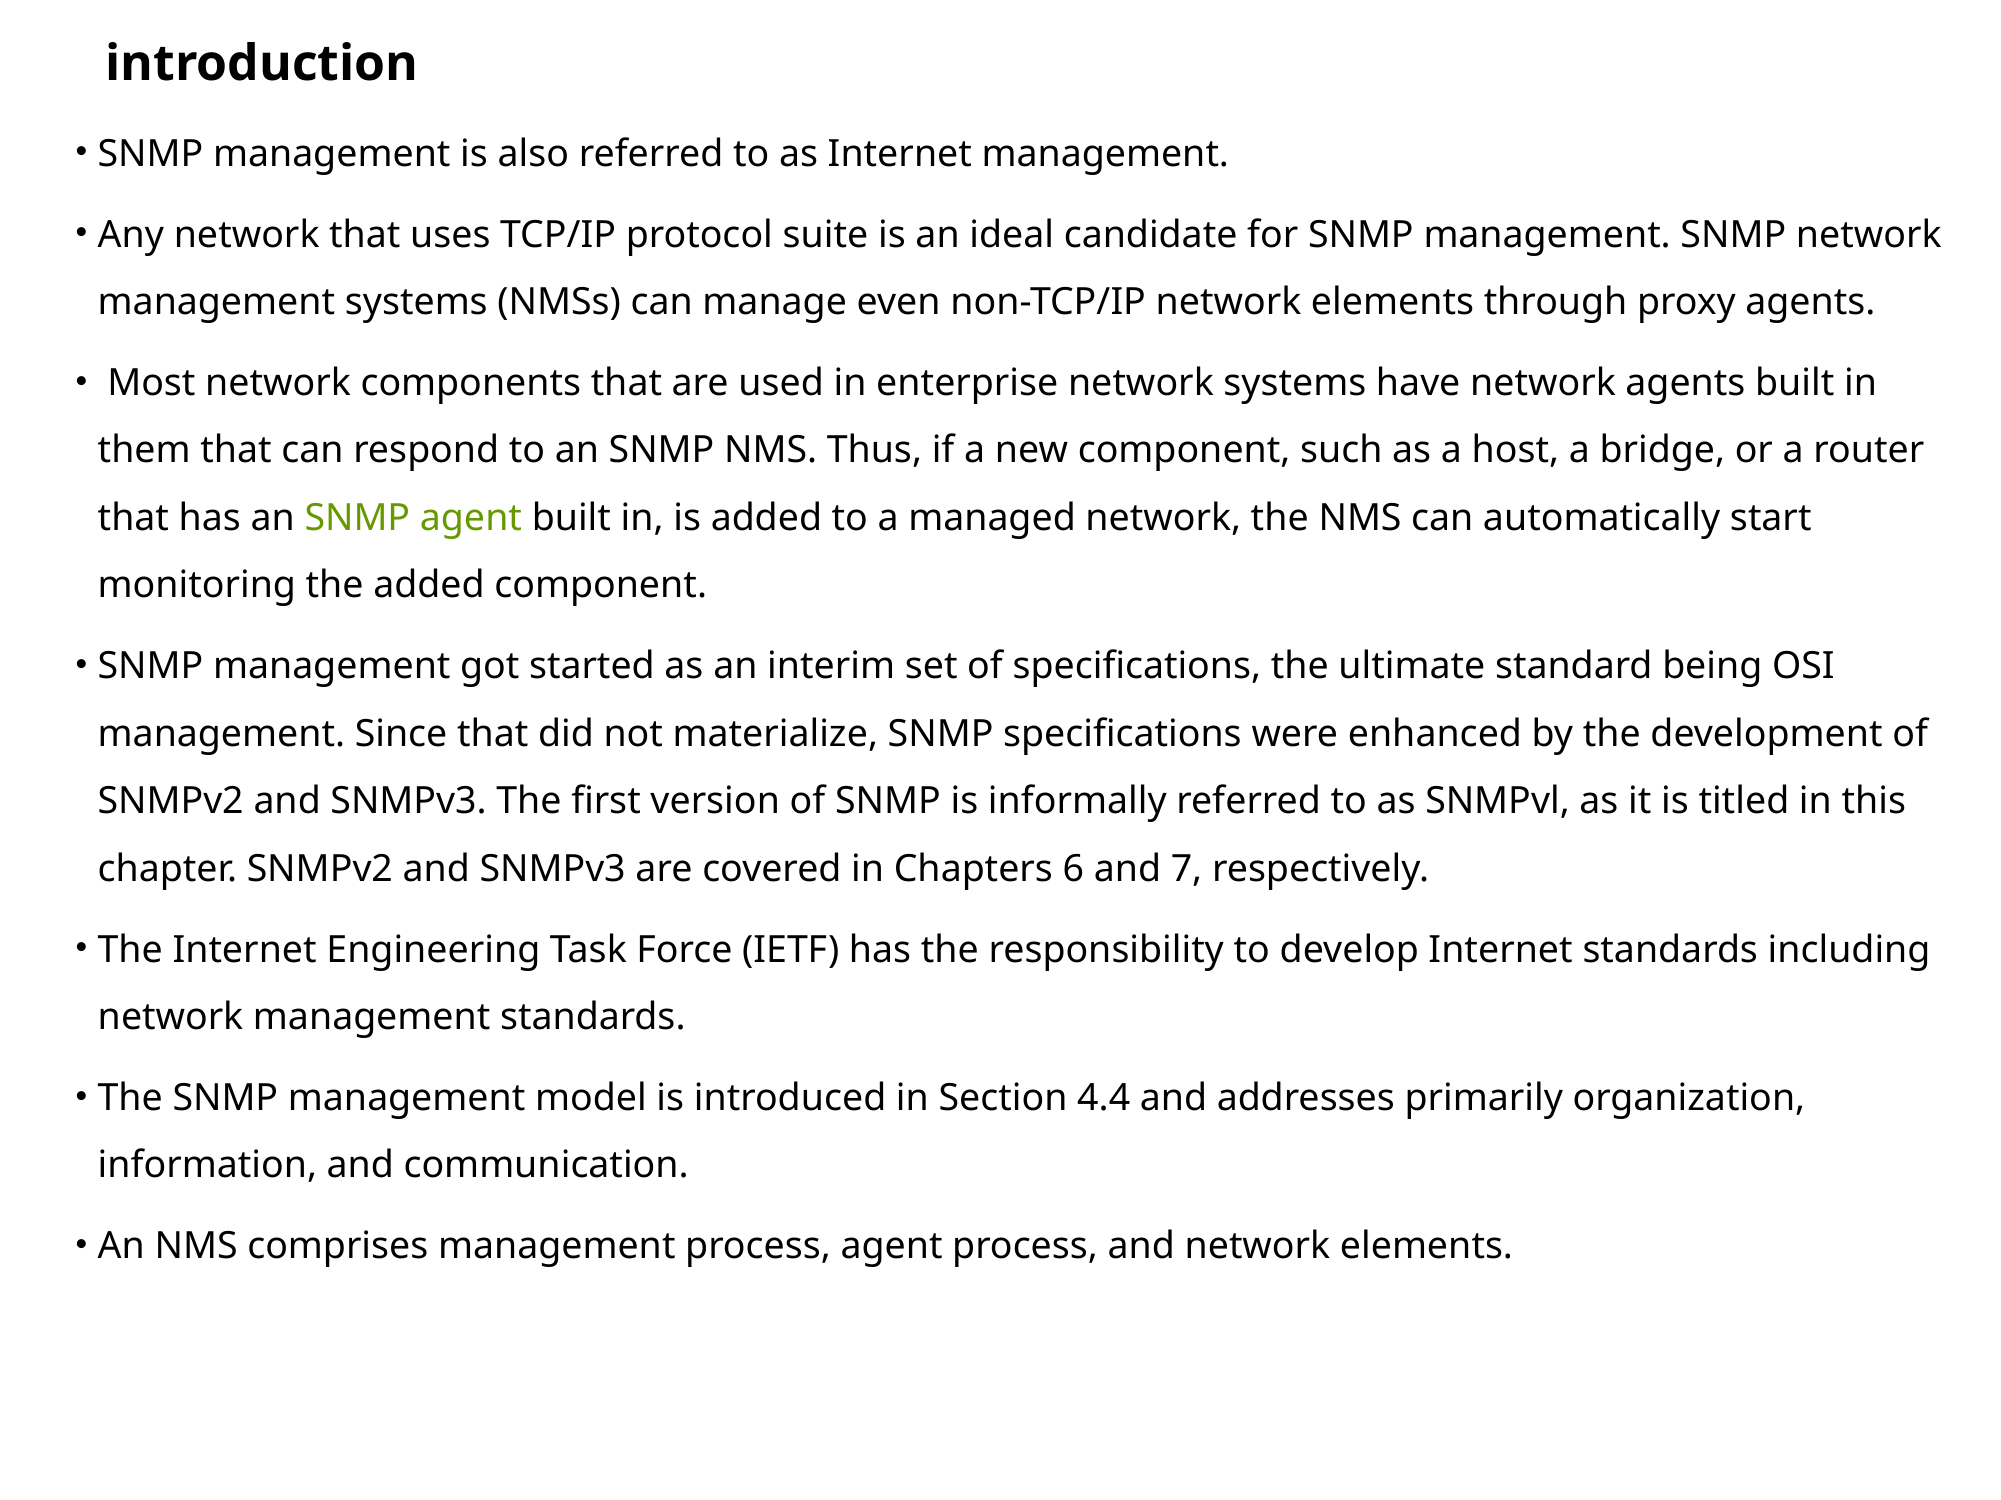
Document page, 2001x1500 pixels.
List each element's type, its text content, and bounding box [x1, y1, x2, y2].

list SNMP management is also referred to as Internet management. Any network that uses TCP/IP protocol suite is an ideal candidate for SNMP management. SNMP network management systems (NMSs) can manage even non-TCP/IP network elements through proxy agents. Most network components that are used in enterprise network systems have network agents built in them that can respond to an SNMP NMS. Thus, if a new component, such as a host, a bridge, or a router that has an SNMP agent built in, is added to a managed network, the NMS can automatically start monitoring the added component. SNMP management got started as an interim set of specifications, the ultimate standard being OSI management. Since that did not materialize, SNMP specifications were enhanced by the development of SNMPv2 and SNMPv3. The first version of SNMP is informally referred to as SNMPvl, as it is titled in this chapter. SNMPv2 and SNMPv3 are covered in Chapters 6 and 7, respectively. The Internet Engineering Task Force (IETF) has the responsibility to develop Internet standards including network management standards. The SNMP management model is introduced in Section 4.4 and addresses primarily organization, information, and communication. An NMS comprises management process, agent process, and network elements. [26, 91, 1978, 1350]
title introduction [34, 20, 490, 91]
